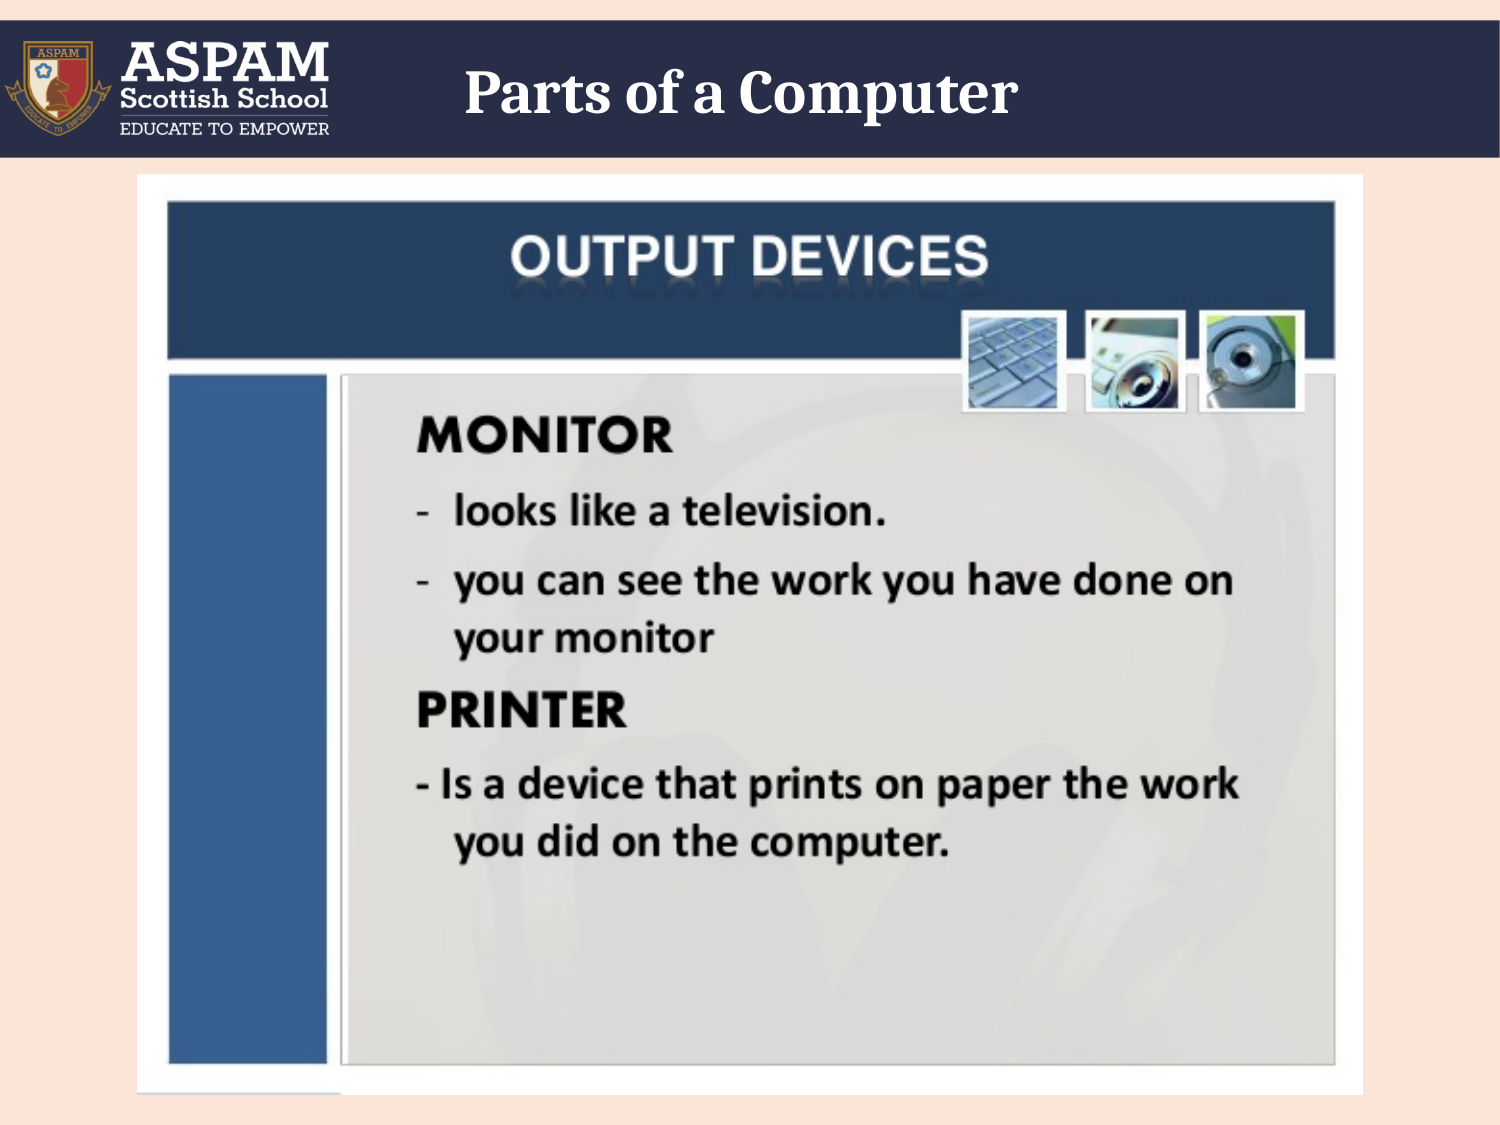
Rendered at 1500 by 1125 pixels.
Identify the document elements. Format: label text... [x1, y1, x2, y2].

text_box [25, 157, 693, 299]
text_box Parts of a Computer [0, 19, 1500, 159]
text_box [25, 28, 1151, 150]
picture [4, 41, 329, 136]
picture [137, 174, 1363, 1095]
